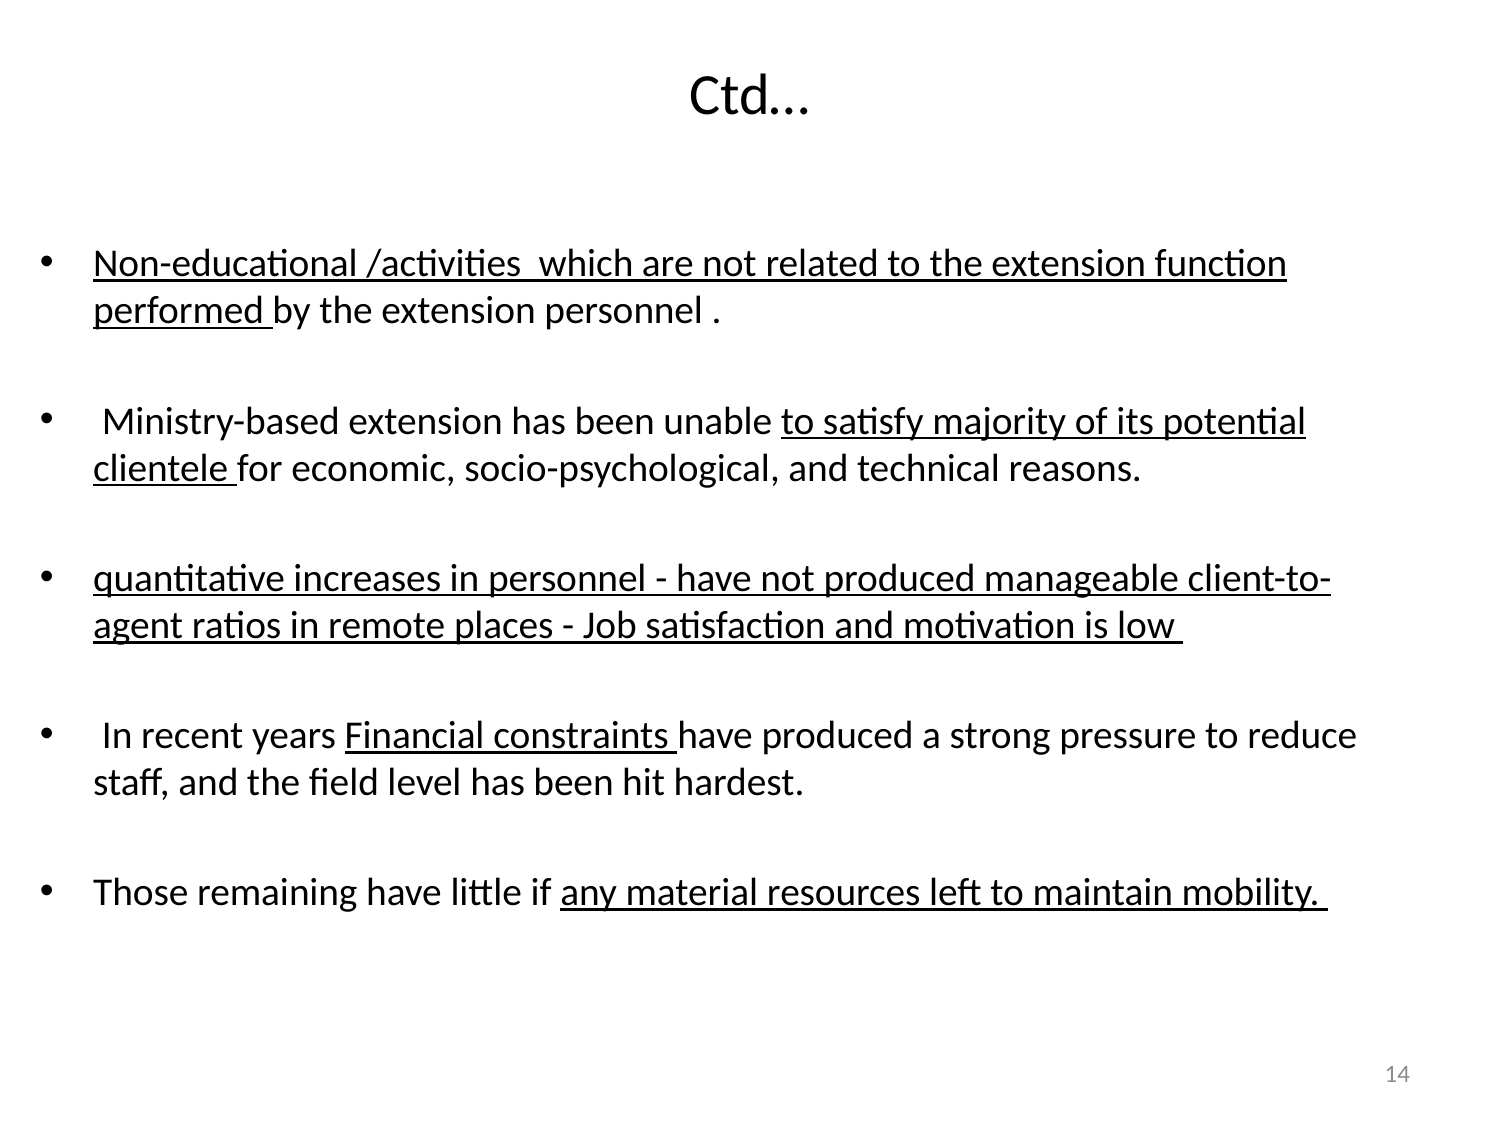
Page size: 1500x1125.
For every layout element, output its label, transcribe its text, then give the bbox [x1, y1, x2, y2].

title Ctd… [75, 45, 1425, 138]
list Non-educational /activities which are not related to the extension function performed by the extension personnel . Ministry-based extension has been unable to satisfy majority of its potential clientele for economic, socio-psychological, and technical reasons. quantitative increases in personnel - have not produced manageable client-to-agent ratios in remote places - Job satisfaction and motivation is low In recent years Financial constraints have produced a strong pressure to reduce staff, and the field level has been hit hardest. Those remaining have little if any material resources left to maintain mobility. [24, 174, 1413, 925]
slide_number 14 [1074, 1042, 1425, 1103]
